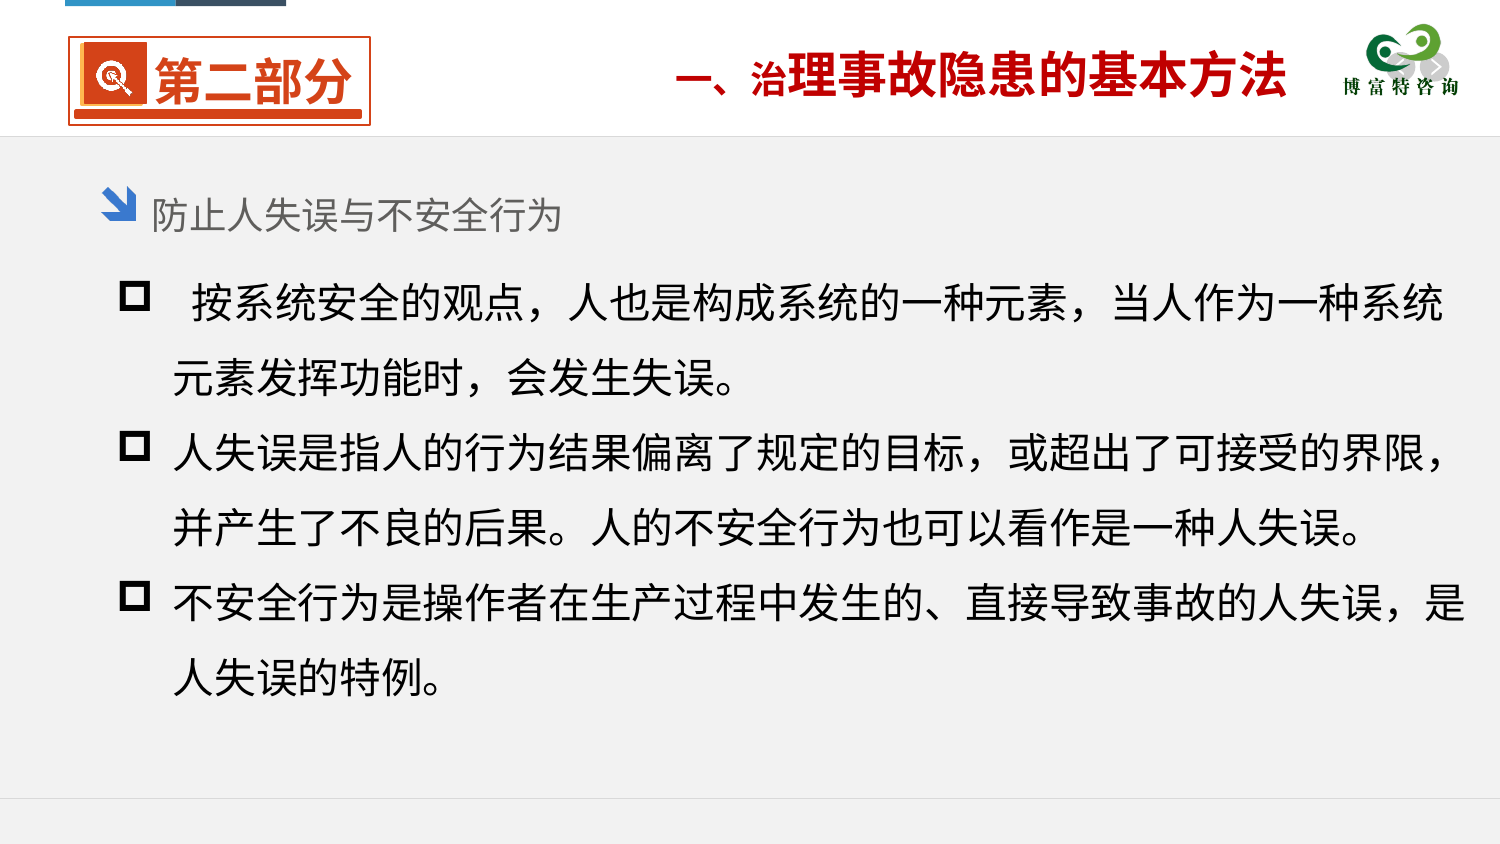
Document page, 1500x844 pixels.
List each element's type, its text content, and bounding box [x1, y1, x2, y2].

picture [1328, 22, 1477, 98]
text_box 一、治理事故隐患的基本方法 [509, 18, 1437, 112]
picture [101, 185, 136, 221]
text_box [68, 36, 371, 125]
text_box 防止人失误与不安全行为 [137, 170, 833, 244]
text_box 按系统安全的观点，人也是构成系统的一种元素，当人作为一种系统元素发挥功能时，会发生失误。 人失误是指人的行为结果偏离了规定的目标，或超出了可接受的界限，并产生了不良的后果。人的不安全行为也可以看作是一种人失误。 不安全行为是操作者在生产过程中发生的、直接导致事故的人失误，是人失误的特例。 [101, 244, 1483, 709]
